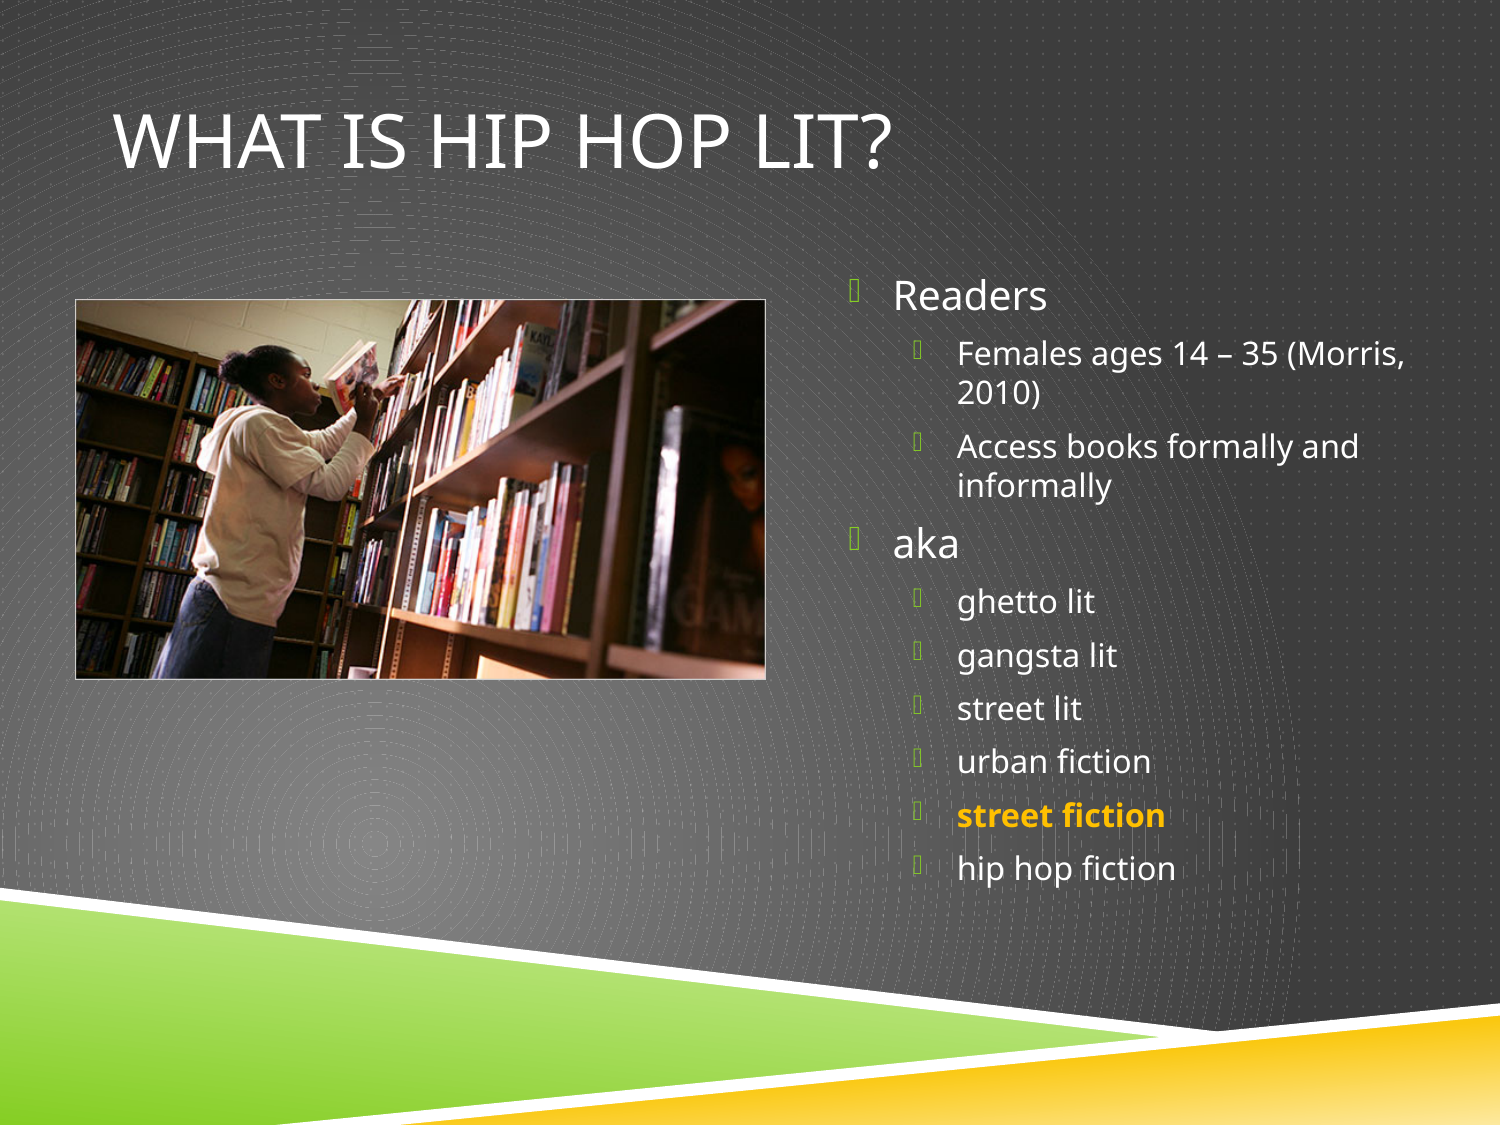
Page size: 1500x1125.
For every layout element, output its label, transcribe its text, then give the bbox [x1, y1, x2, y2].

list Readers Females ages 14 – 35 (Morris, 2010) Access books formally and informally aka ghetto lit gangsta lit street lit urban fiction street fiction hip hop fiction [837, 262, 1438, 899]
title What is Hip Hop Lit? [112, 45, 1388, 233]
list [74, 299, 767, 681]
